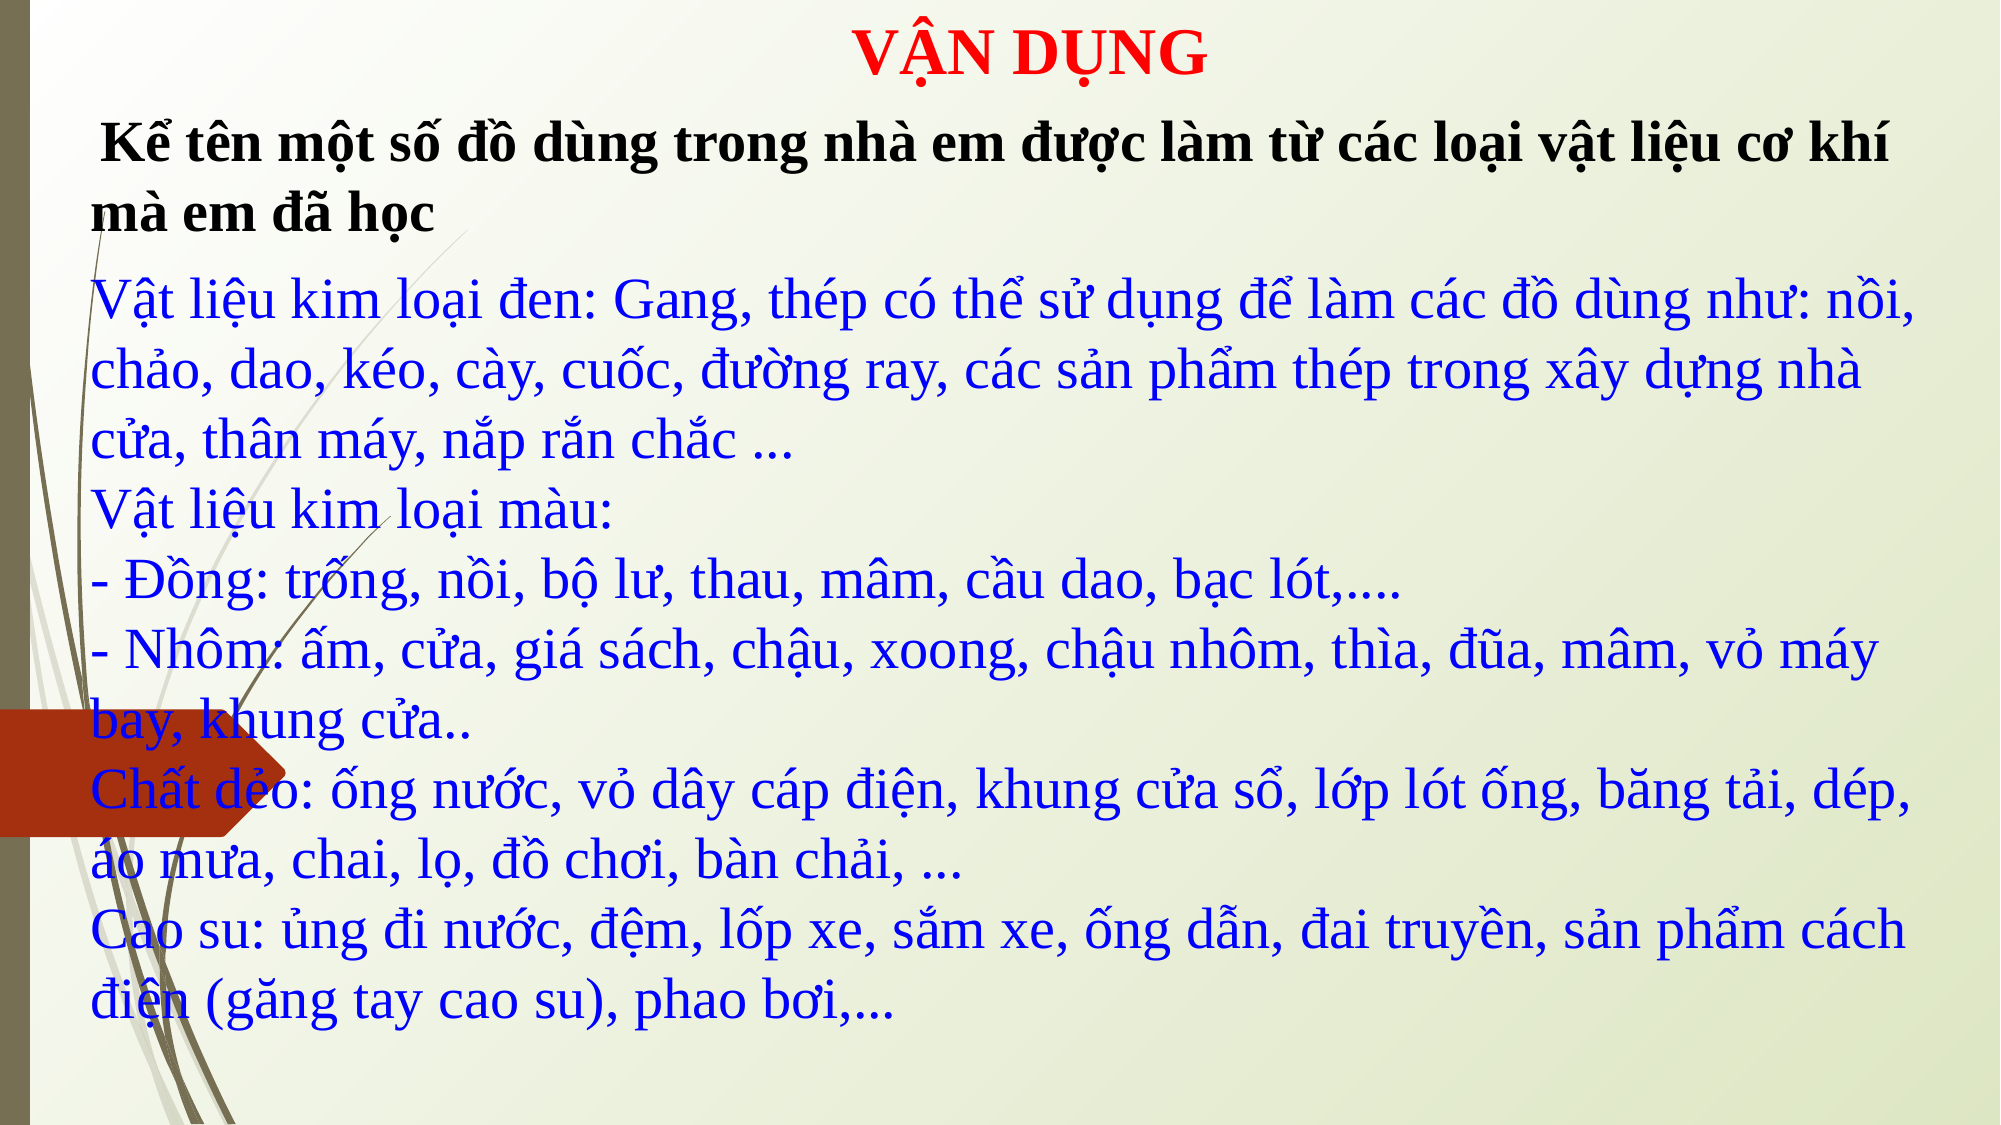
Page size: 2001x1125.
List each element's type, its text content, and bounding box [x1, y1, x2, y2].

text_box Vật liệu kim loại đen: Gang, thép có thể sử dụng để làm các đồ dùng như: nồi, chảo, dao, kéo, cày, cuốc, đường ray, các sản phẩm thép trong xây dựng nhà cửa, thân máy, nắp rắn chắc ... Vật liệu kim loại màu: - Đồng: trống, nồi, bộ lư, thau, mâm, cầu dao, bạc lót,.... - Nhôm: ấm, cửa, giá sách, chậu, xoong, chậu nhôm, thìa, đũa, mâm, vỏ máy bay, khung cửa.. Chất dẻo: ống nước, vỏ dây cáp điện, khung cửa sổ, lớp lót ống, băng tải, dép, áo mưa, chai, lọ, đồ chơi, bàn chải, ... Cao su: ủng đi nước, đệm, lốp xe, sắm xe, ống dẫn, đai truyền, sản phẩm cách điện (găng tay cao su), phao bơi,... [75, 252, 1946, 1038]
text_box VẬN DỤNG [835, 0, 1285, 95]
text_box Kể tên một số đồ dùng trong nhà em được làm từ các loại vật liệu cơ khí mà em đã học [75, 95, 1969, 251]
